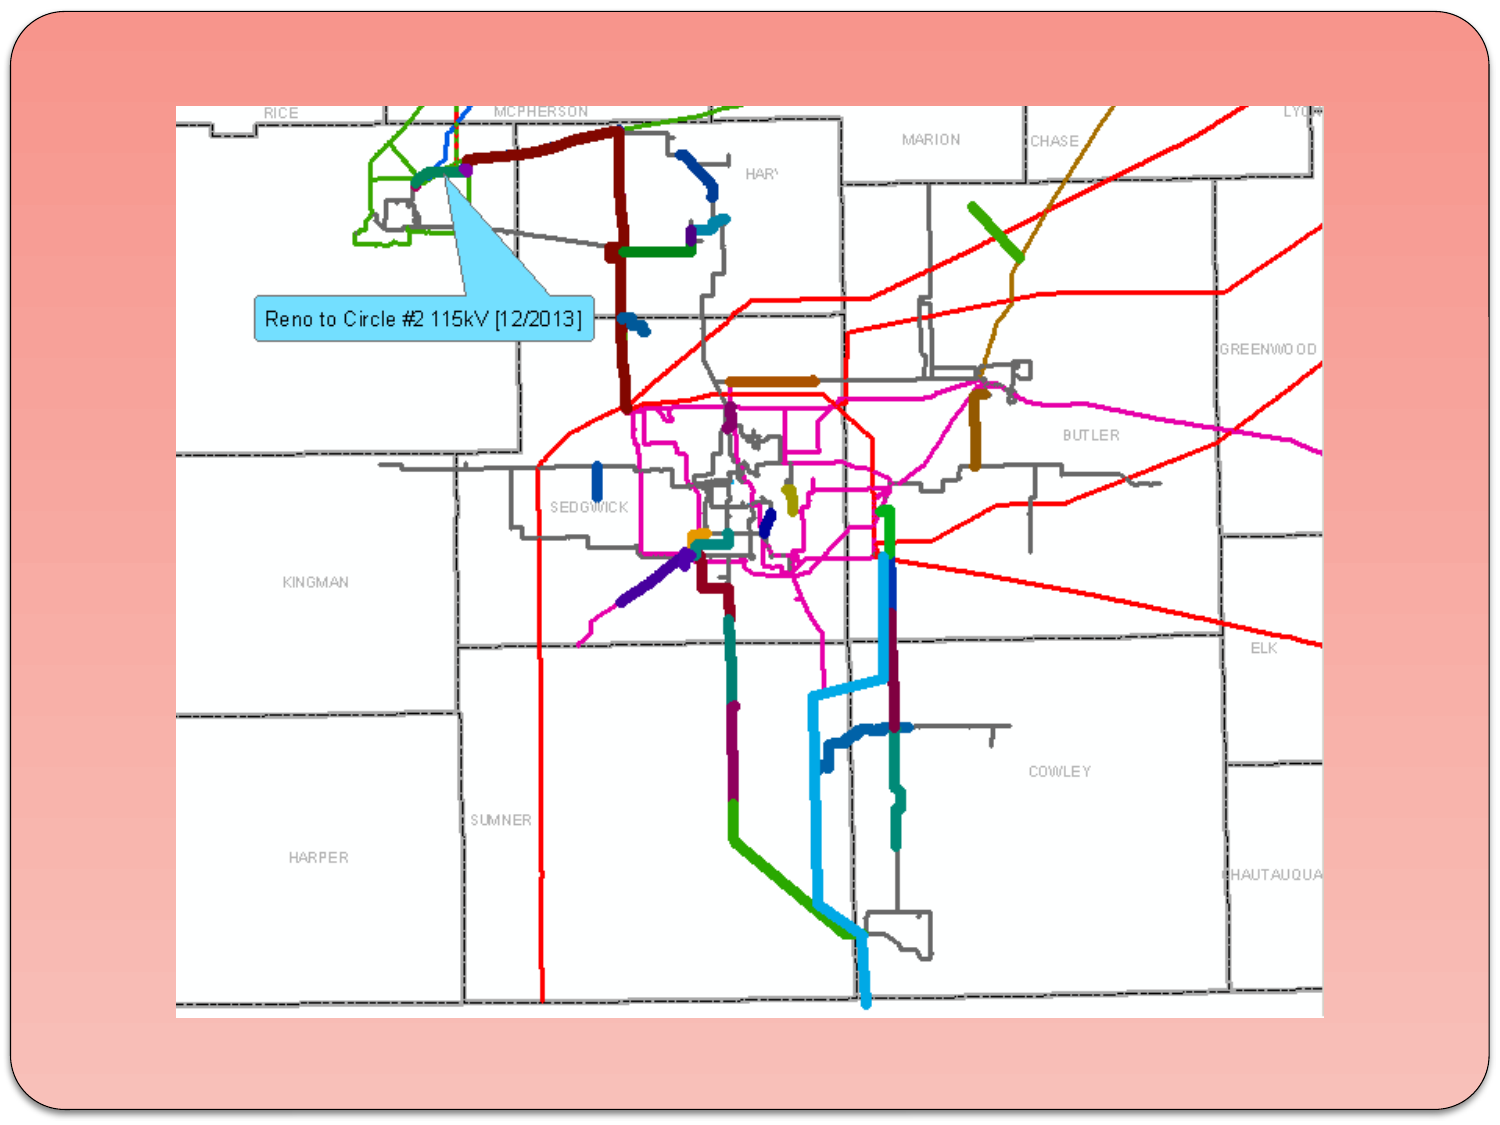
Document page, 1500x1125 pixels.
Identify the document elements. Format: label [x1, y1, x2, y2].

picture [176, 106, 1324, 1019]
